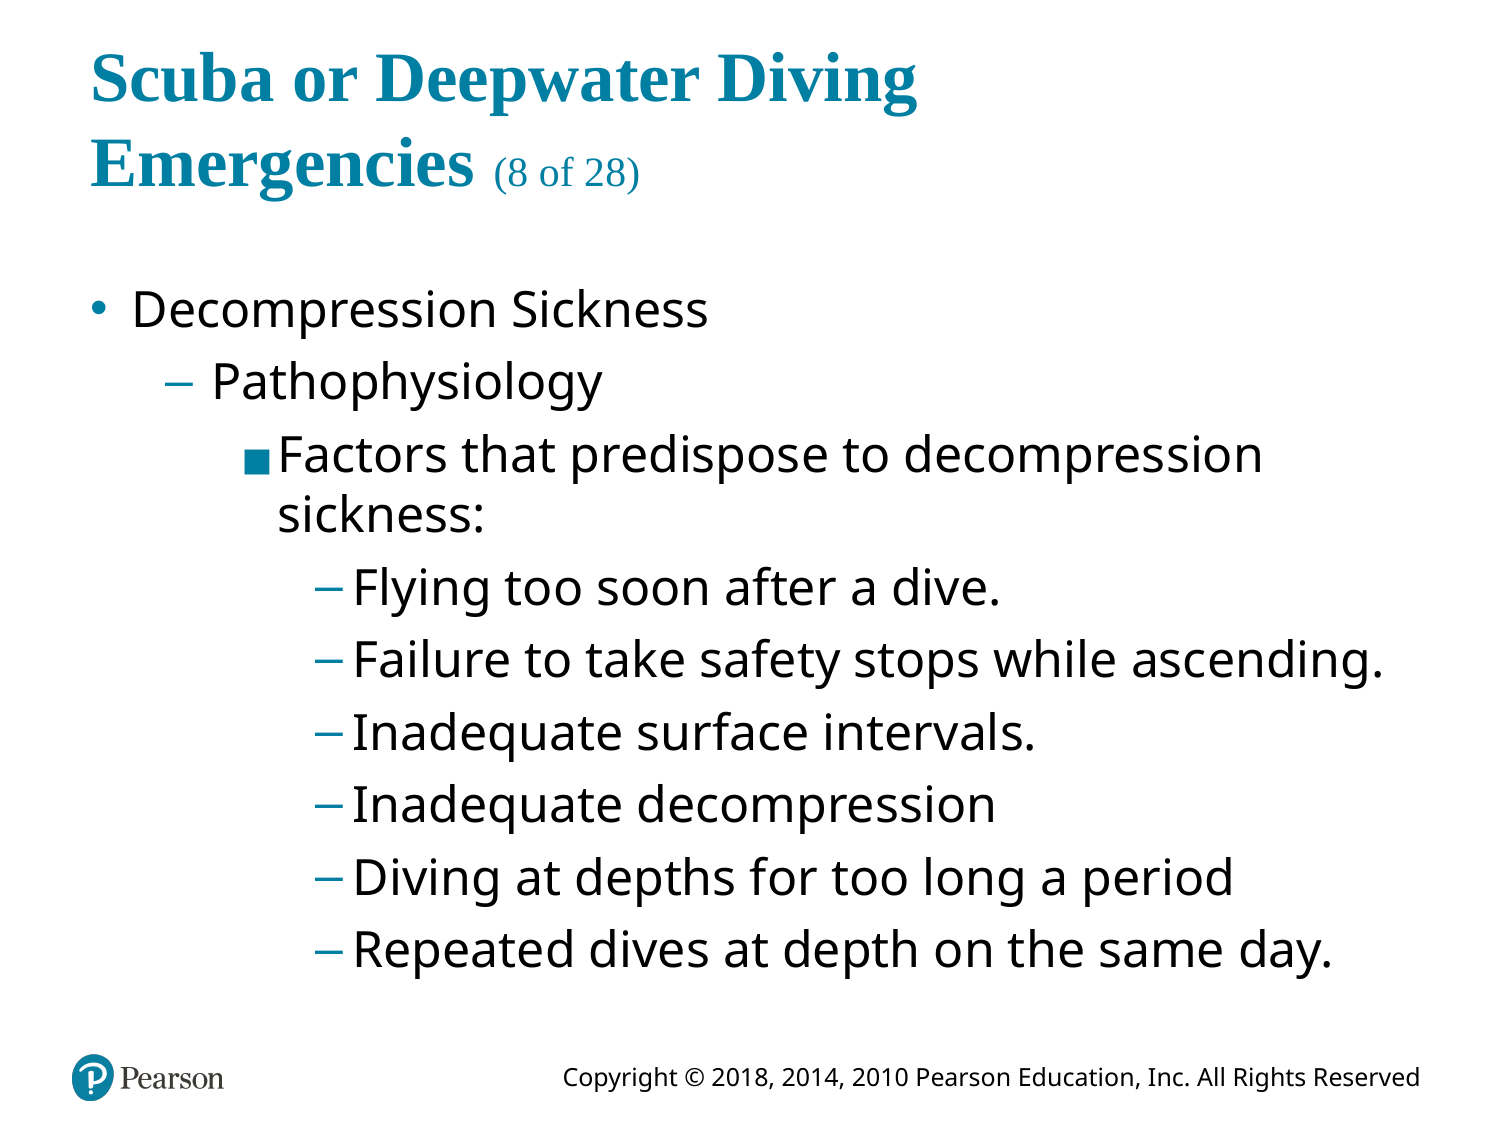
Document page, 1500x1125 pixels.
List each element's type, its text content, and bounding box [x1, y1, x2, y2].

picture [98, 1054, 224, 1101]
picture [80, 1063, 106, 1088]
list Decompression Sickness Pathophysiology Factors that predispose to decompression sickness: Flying too soon after a dive. Failure to take safety stops while ascending. Inadequate surface intervals. Inadequate decompression Diving at depths for too long a period Repeated dives at depth on the same day. [75, 262, 1425, 1005]
title Scuba or Deepwater Diving Emergencies (8 of 28) [75, 35, 1273, 216]
picture [72, 1087, 83, 1101]
picture [72, 1054, 88, 1070]
